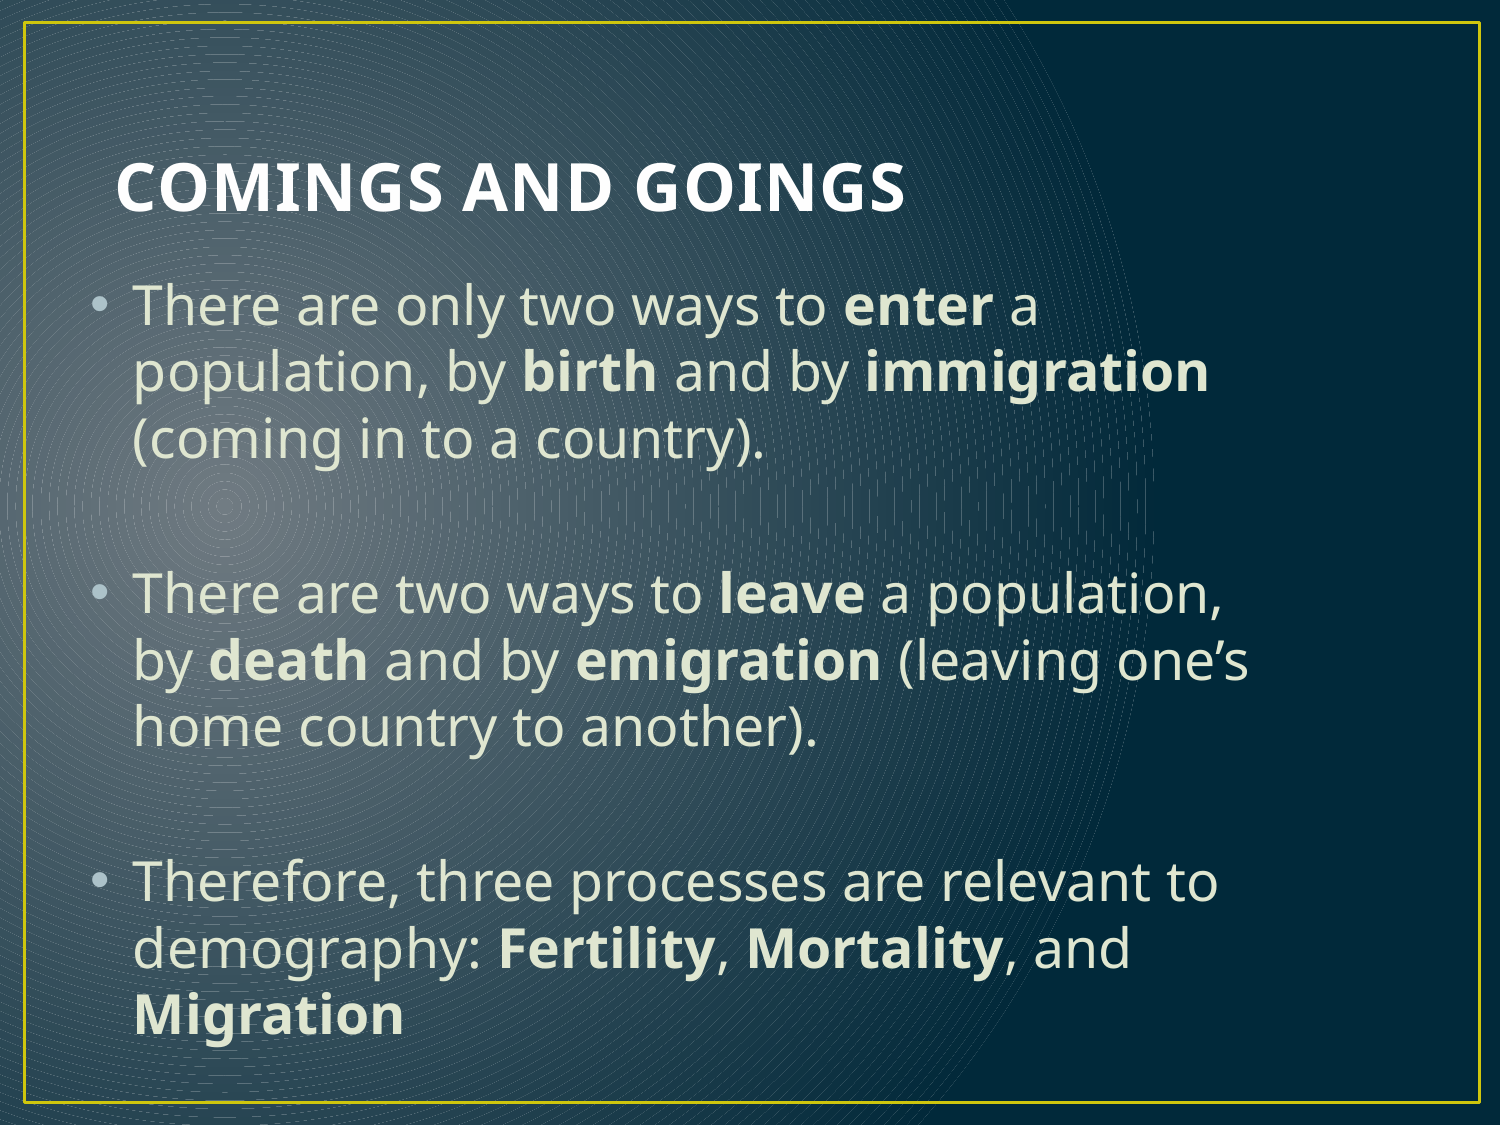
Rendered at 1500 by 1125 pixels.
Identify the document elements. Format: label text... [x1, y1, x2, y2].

list There are only two ways to enter a population, by birth and by immigration (coming in to a country). There are two ways to leave a population, by death and by emigration (leaving one’s home country to another). Therefore, three processes are relevant to demography: Fertility, Mortality, and Migration [75, 262, 1300, 1062]
title COMINGS AND GOINGS [99, 45, 1300, 233]
